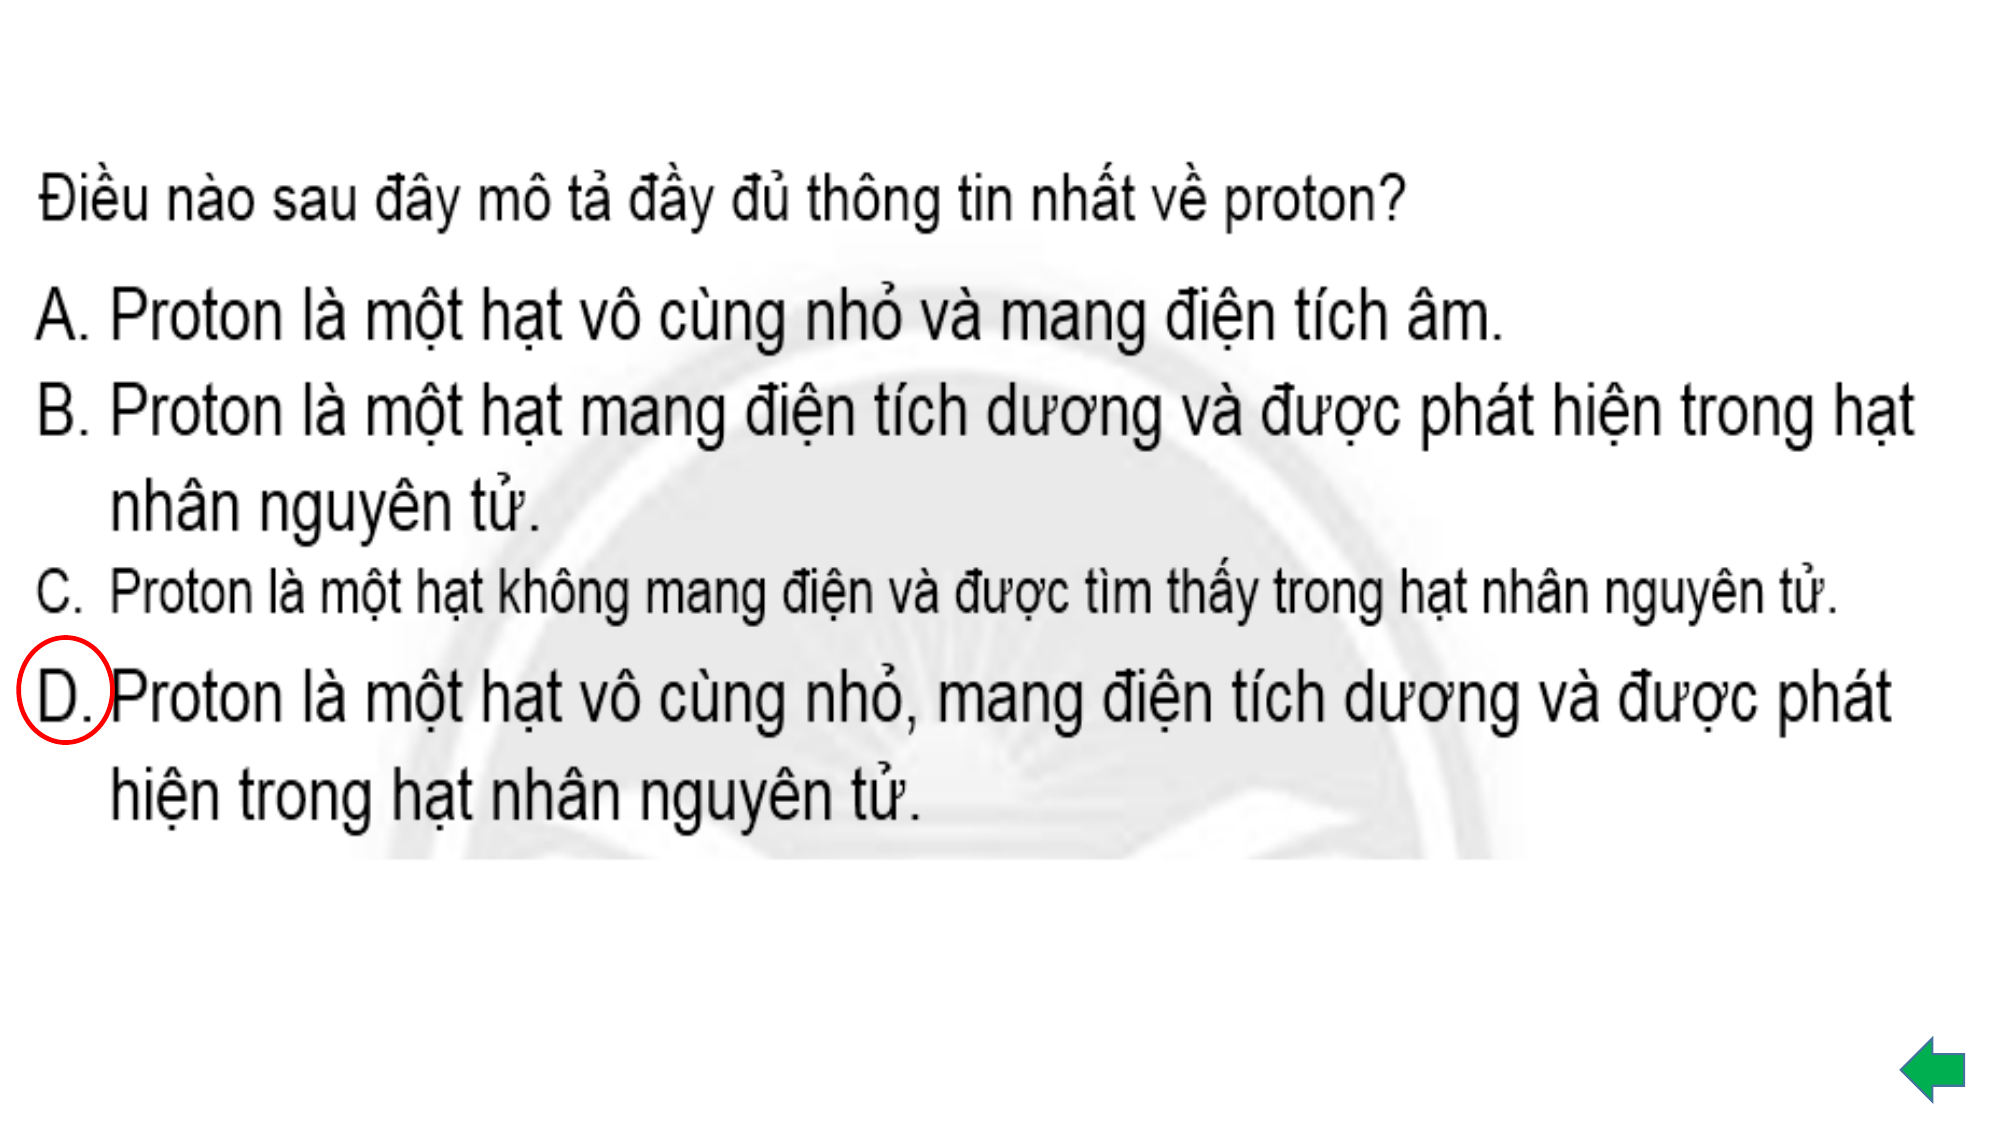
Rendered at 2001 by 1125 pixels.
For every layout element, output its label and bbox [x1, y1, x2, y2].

text_box [1899, 1035, 1966, 1105]
text_box [17, 663, 24, 717]
picture [24, 147, 1976, 863]
